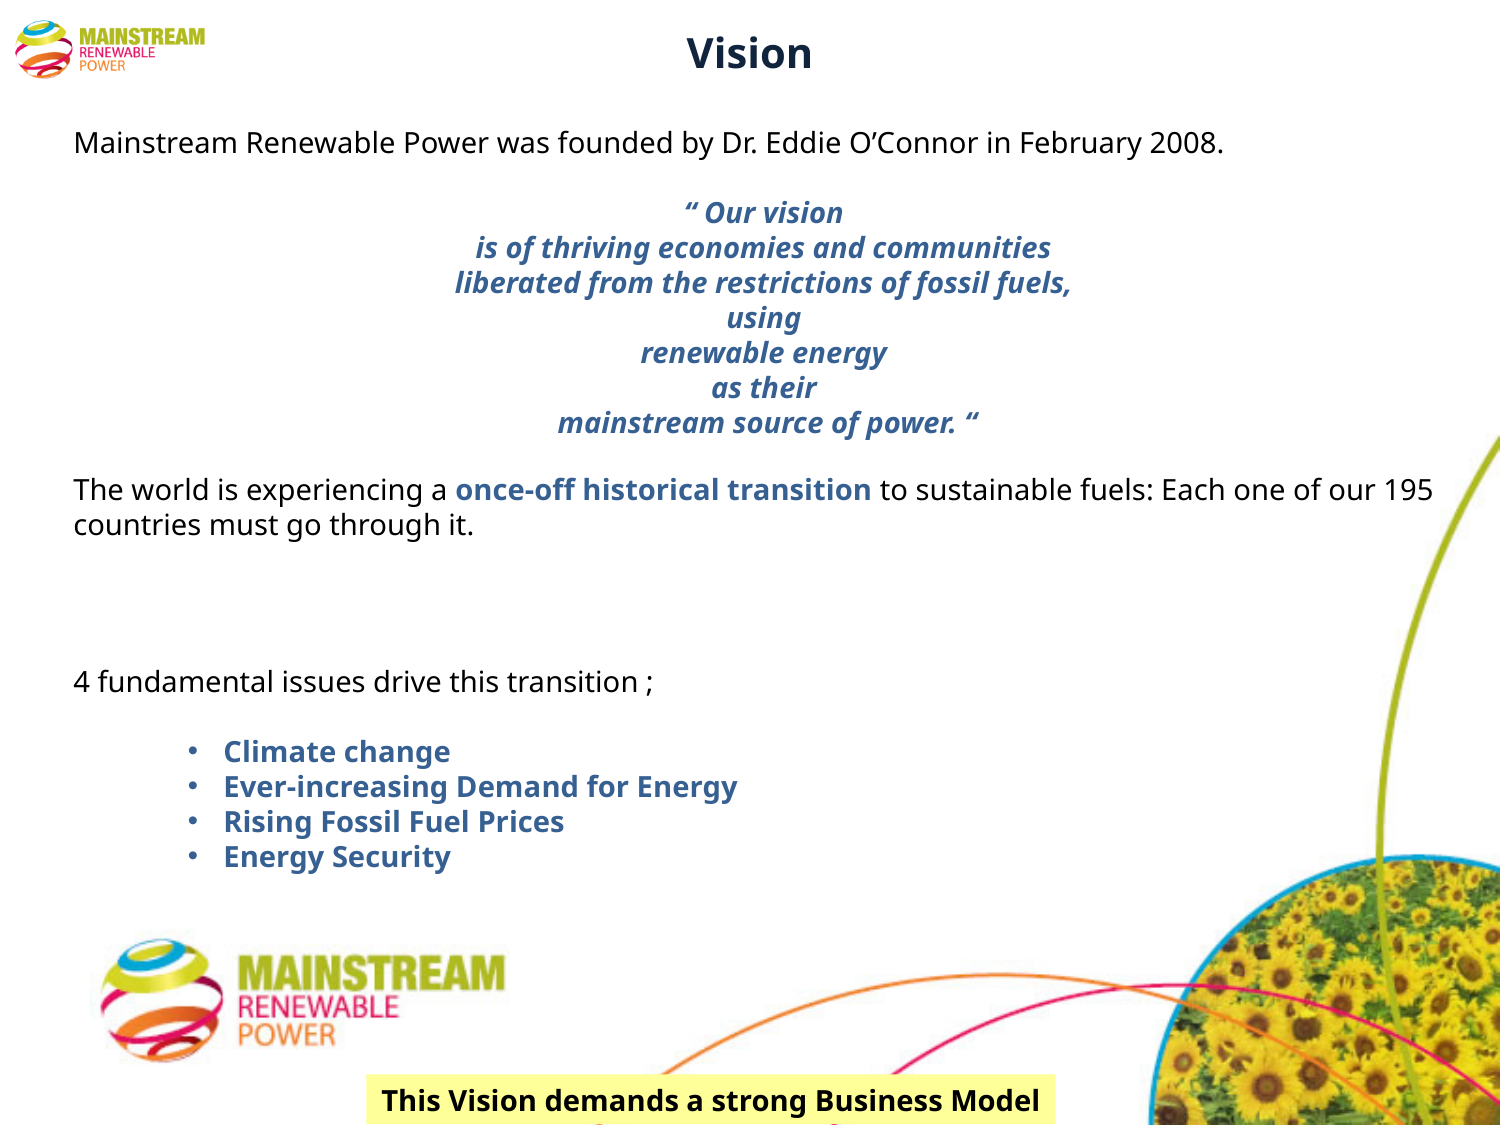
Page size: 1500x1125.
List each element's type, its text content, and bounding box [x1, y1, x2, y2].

text_box The world is experiencing a once-off historical transition to sustainable fuels: Each one of our 195 countries must go through it. [58, 393, 1477, 584]
picture [0, 0, 1500, 1125]
text_box 4 fundamental issues drive this transition ; Climate change Ever-increasing Demand for Energy Rising Fossil Fuel Prices Energy Security [58, 585, 1477, 986]
title Vision [74, 18, 1426, 117]
text_box This Vision demands a strong Business Model [366, 1074, 1056, 1125]
text_box Mainstream Renewable Power was founded by Dr. Eddie O’Connor in February 2008. “ Our vision is of thriving economies and communities liberated from the restrictions of fossil fuels, using renewable energy as their mainstream source of power. “ [58, 117, 1477, 393]
